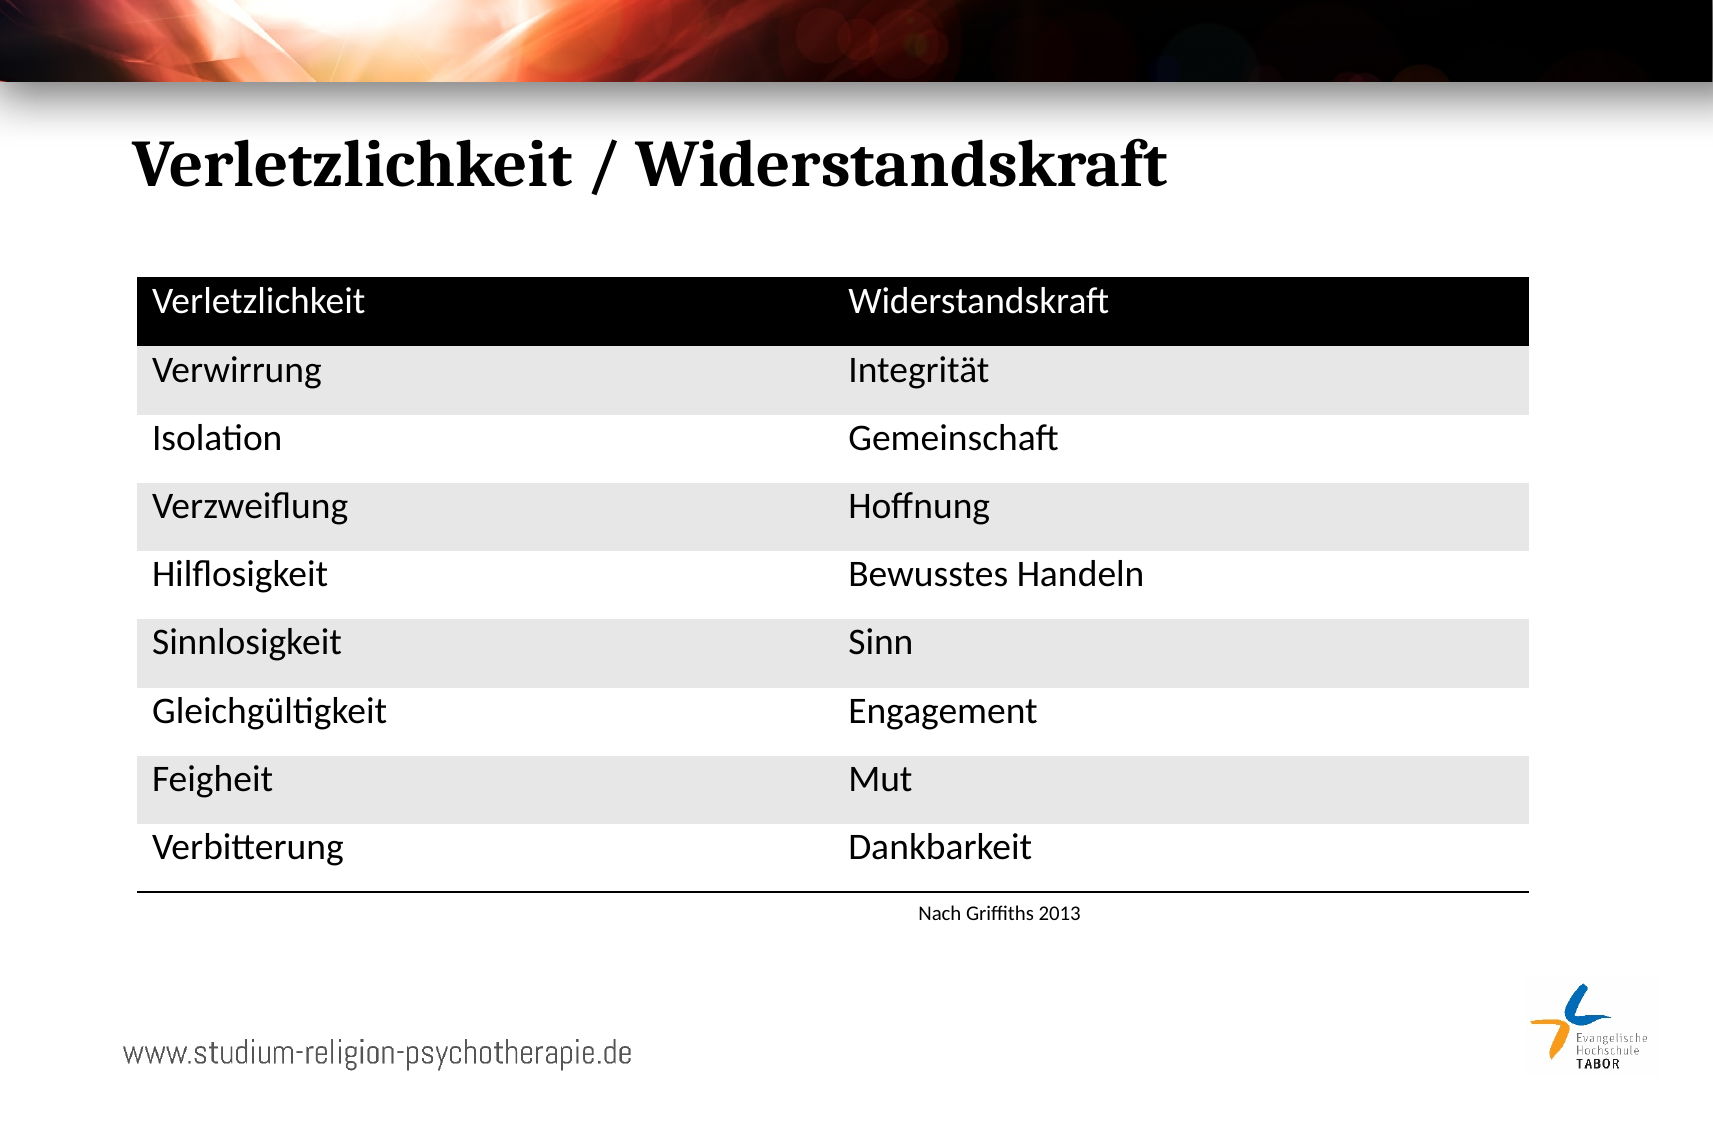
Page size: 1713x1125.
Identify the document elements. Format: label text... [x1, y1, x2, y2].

text_box Nach Griffiths 2013 [903, 892, 1506, 933]
table_cell Isolation [137, 415, 833, 483]
table_cell Gemeinschaft [833, 415, 1529, 483]
picture [0, 0, 1713, 82]
table_cell Verwirrung [137, 346, 833, 415]
picture [1526, 977, 1659, 1077]
table_cell Feigheit [137, 756, 833, 824]
table_cell Verbitterung [137, 824, 833, 891]
table_cell Integrität [833, 346, 1529, 415]
picture [117, 1034, 635, 1074]
table_cell Verzweiflung [137, 483, 833, 551]
table_cell Sinn [833, 619, 1529, 688]
table_cell Sinnlosigkeit [137, 619, 833, 688]
table_cell Mut [833, 756, 1529, 824]
table_cell Bewusstes Handeln [833, 551, 1529, 619]
table_header Widerstandskraft [833, 279, 1529, 346]
table_header Verletzlichkeit [137, 279, 833, 346]
table_cell Hoffnung [833, 483, 1529, 551]
table_cell Dankbarkeit [833, 824, 1529, 891]
table_cell Hilflosigkeit [137, 551, 833, 619]
title Verletzlichkeit / Widerstandskraft [117, 103, 1661, 228]
table_cell Gleichgültigkeit [137, 688, 833, 756]
table_cell Engagement [833, 688, 1529, 756]
